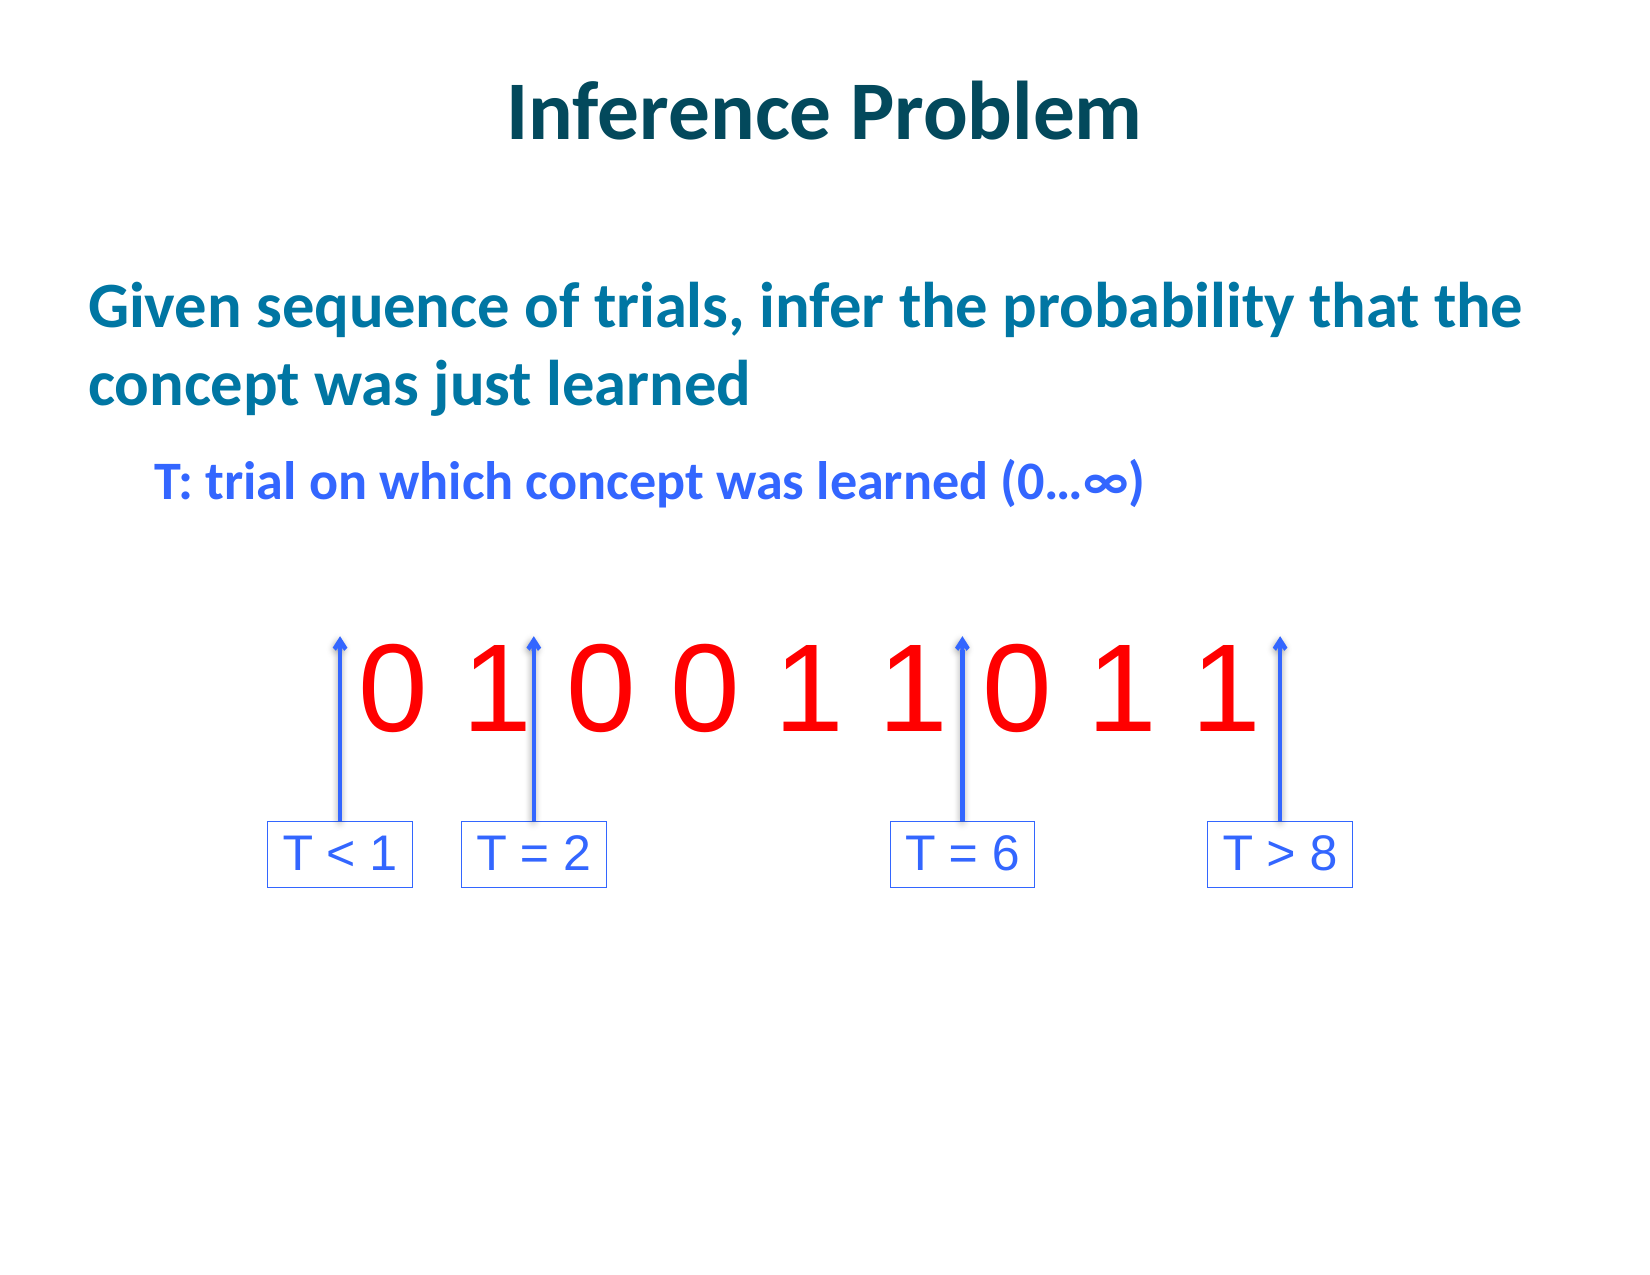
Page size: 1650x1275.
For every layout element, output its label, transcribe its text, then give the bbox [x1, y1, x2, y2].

text_box 0 1 0 0 1 1 0 1 1 [343, 619, 1302, 765]
title Inference Problem [82, 28, 1568, 185]
list Given sequence of trials, infer the probability that the concept was just learned T: trial on which concept was learned (0…∞) [54, 254, 1568, 1139]
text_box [1206, 635, 1354, 891]
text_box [889, 635, 1036, 891]
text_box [266, 635, 414, 891]
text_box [460, 635, 607, 891]
